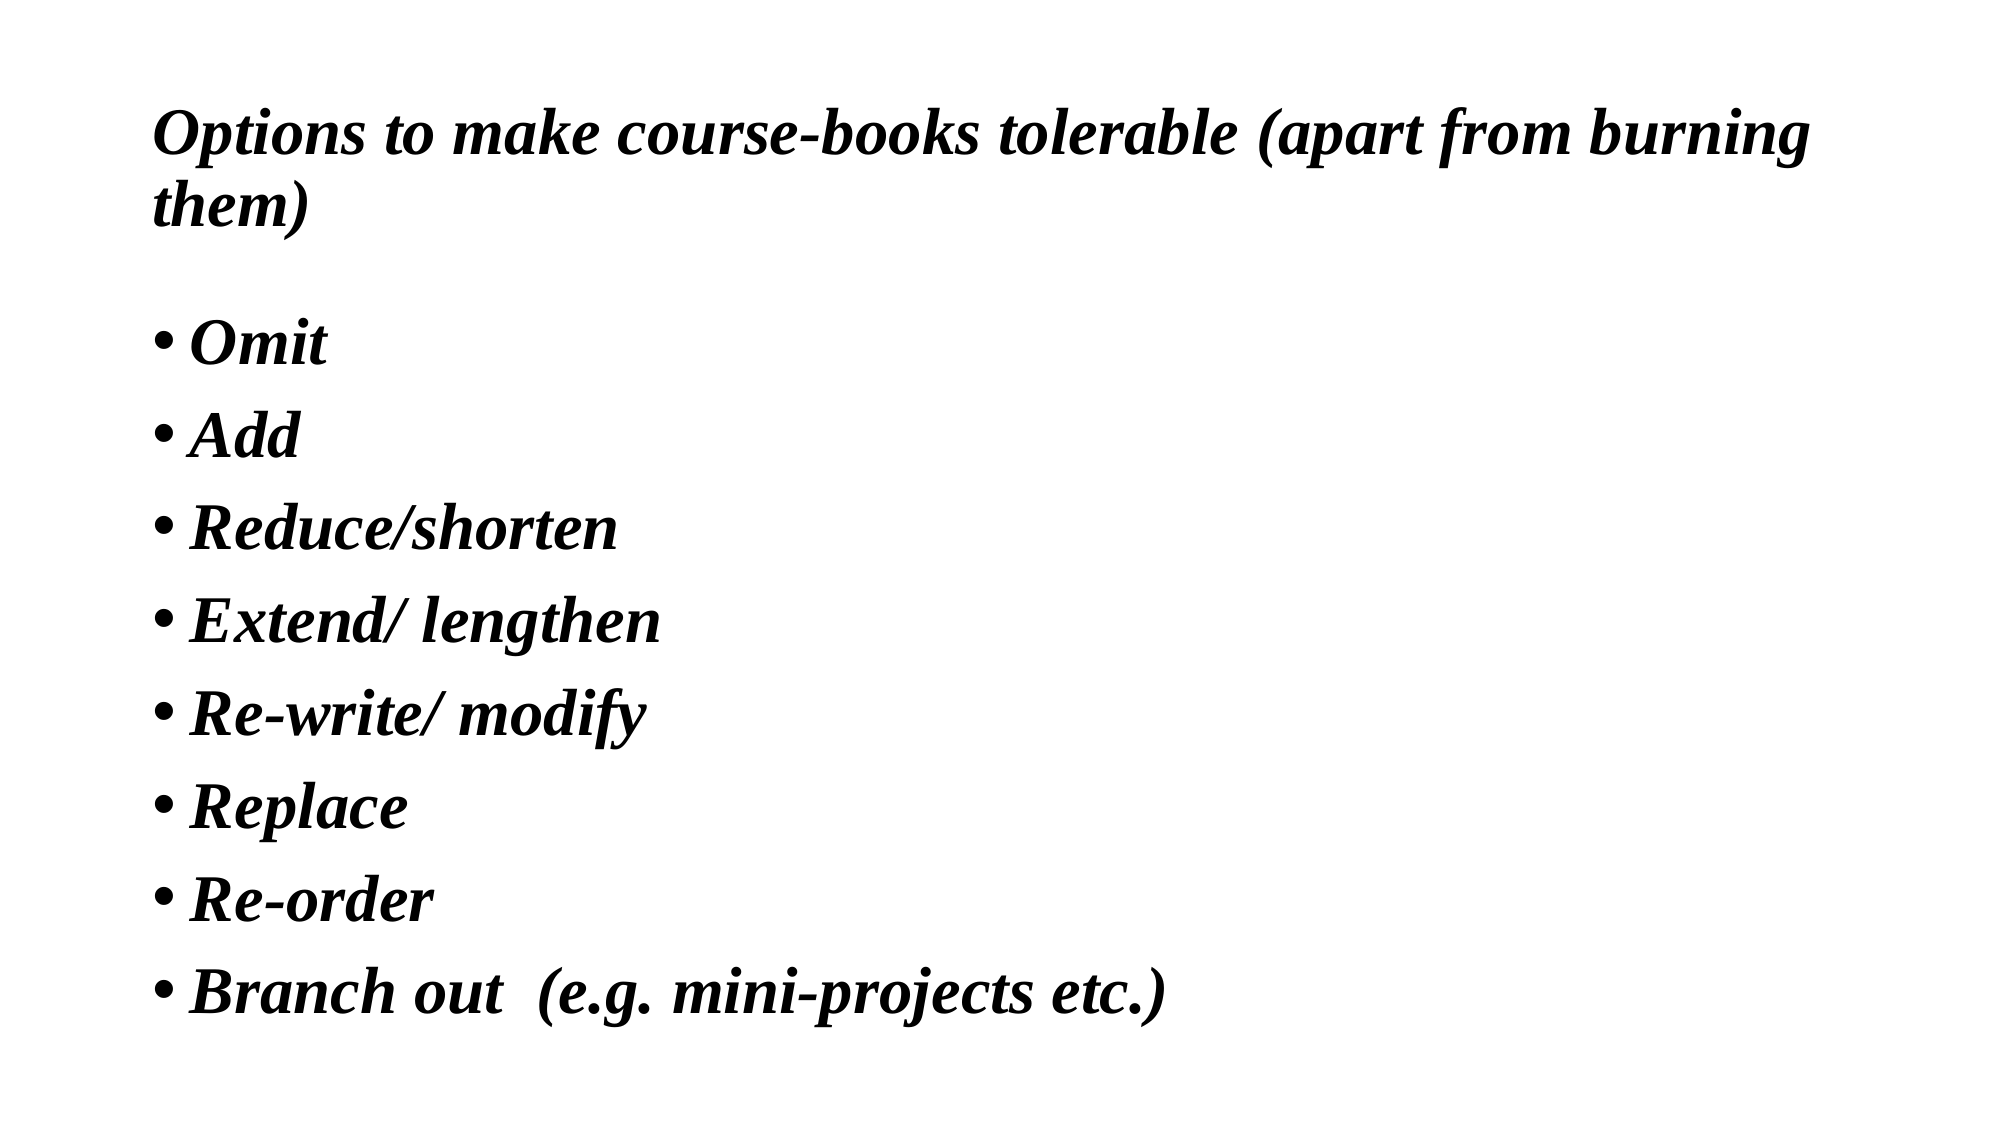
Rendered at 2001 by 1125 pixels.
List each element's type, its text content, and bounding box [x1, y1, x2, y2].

title Options to make course-books tolerable (apart from burning them) [137, 59, 1863, 278]
list Omit Add Reduce/shorten Extend/ lengthen Re-write/ modify Replace Re-order Branch out (e.g. mini-projects etc.) [137, 299, 1863, 1014]
